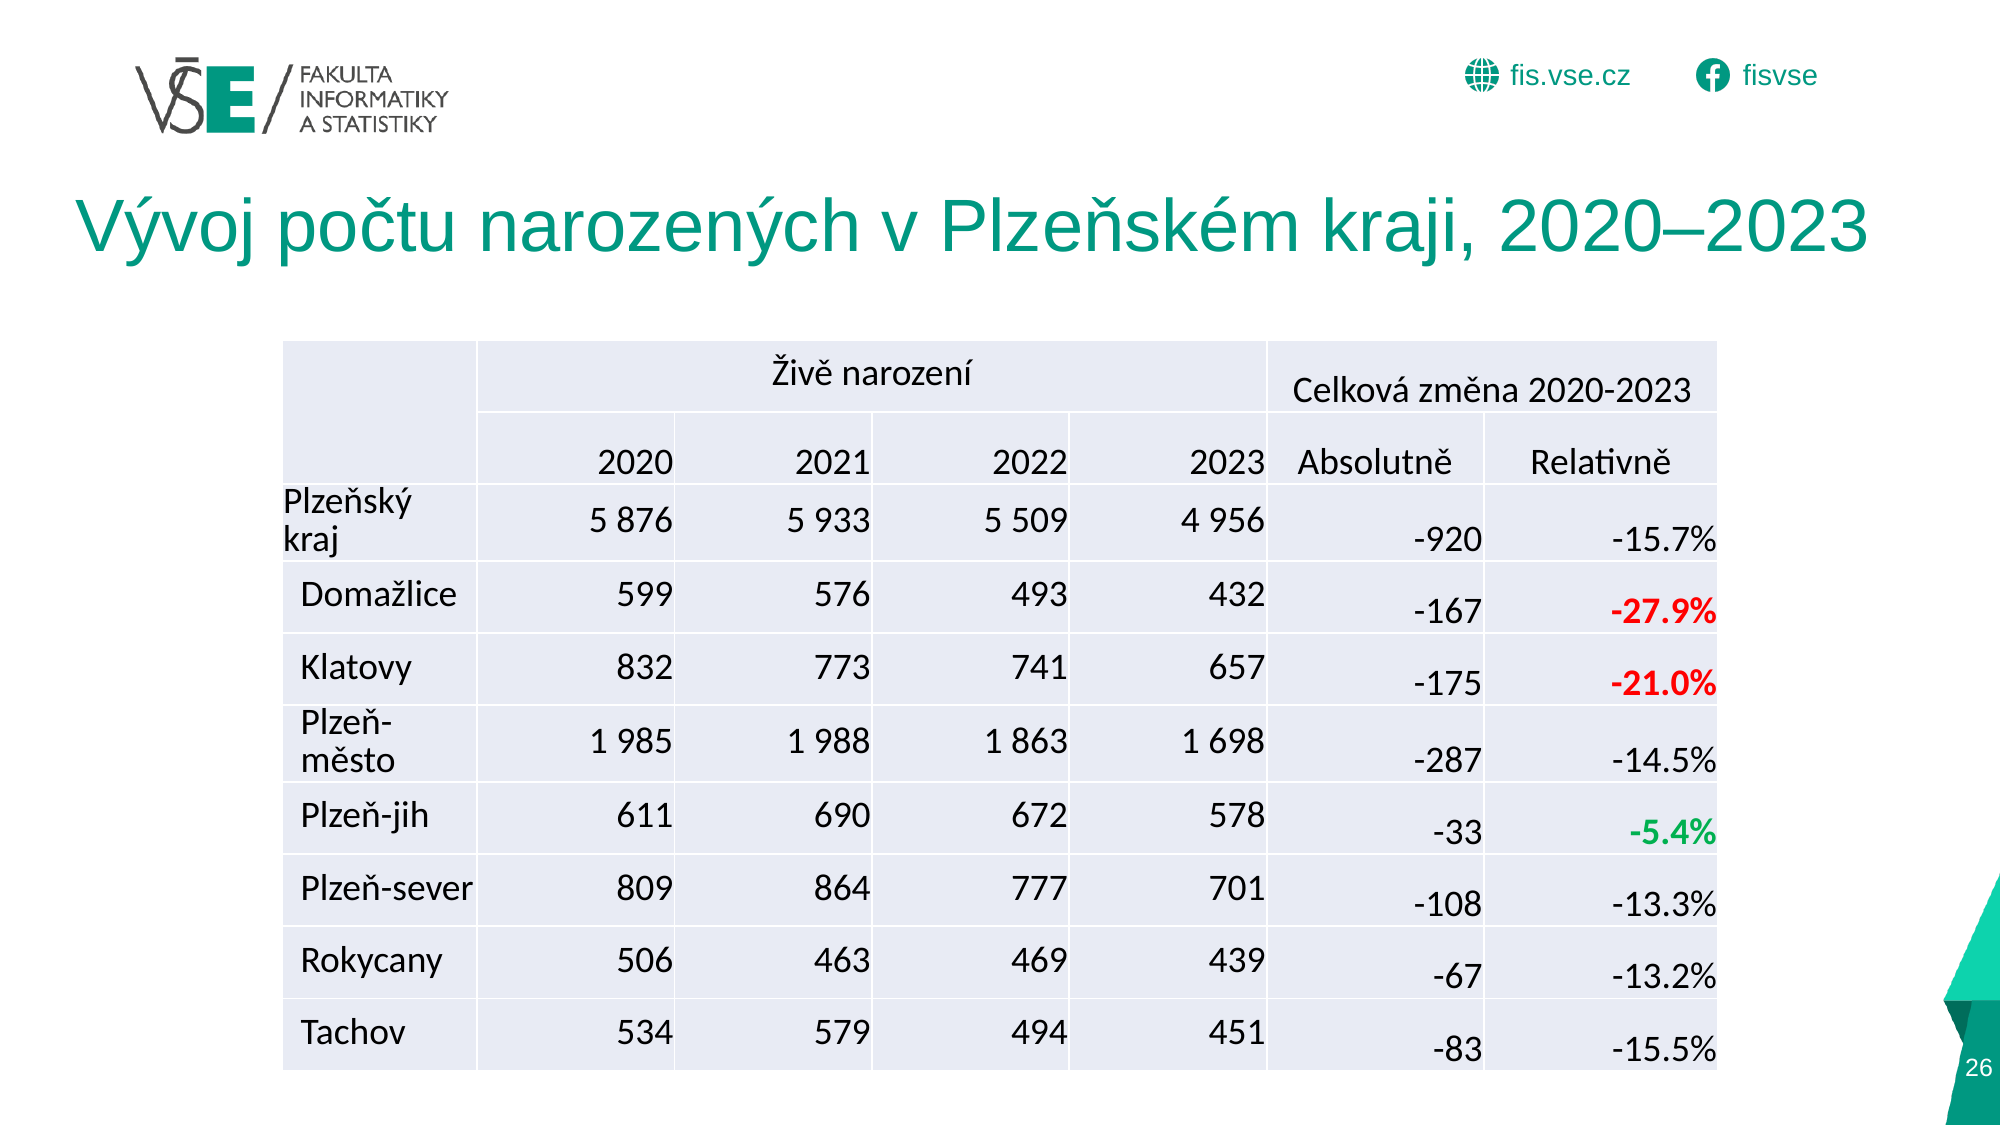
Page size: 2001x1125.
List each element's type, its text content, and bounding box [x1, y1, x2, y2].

table_cell Relativně [1485, 413, 1717, 483]
table_cell 1 698 [1070, 706, 1266, 781]
table_cell Tachov [283, 999, 476, 1070]
table_cell 4 956 [1070, 485, 1266, 560]
table_cell 701 [1070, 855, 1266, 925]
table_cell -14.5% [1485, 706, 1717, 781]
table_cell -27.9% [1485, 562, 1717, 632]
table_cell 5 933 [675, 485, 871, 560]
table_header Živě narození [478, 341, 1266, 411]
table_cell 777 [873, 855, 1068, 925]
table_cell 579 [675, 999, 871, 1070]
picture [0, 0, 2000, 1125]
table_cell -83 [1268, 999, 1483, 1070]
table_cell -287 [1268, 706, 1483, 781]
table_cell 493 [873, 562, 1068, 632]
table_cell -920 [1268, 485, 1483, 560]
table_cell 463 [675, 927, 871, 998]
table_cell 578 [1070, 783, 1266, 853]
table_cell 1 863 [873, 706, 1068, 781]
table_cell 672 [873, 783, 1068, 853]
table_cell 690 [675, 783, 871, 853]
table_cell 2022 [873, 413, 1068, 483]
table_cell -13.2% [1485, 927, 1717, 998]
table_cell 2023 [1070, 413, 1266, 483]
table_header Celková změna 2020-2023 [1268, 341, 1717, 411]
table_cell 809 [478, 855, 674, 925]
table_cell 2021 [675, 413, 871, 483]
table_cell 741 [873, 634, 1068, 704]
table_cell 469 [873, 927, 1068, 998]
table_cell 2020 [478, 413, 674, 483]
table_cell -108 [1268, 855, 1483, 925]
table_cell -167 [1268, 562, 1483, 632]
table_cell 506 [478, 927, 674, 998]
table_cell 657 [1070, 634, 1266, 704]
table_cell -5.4% [1485, 783, 1717, 853]
table_cell Plzeň-sever [283, 855, 476, 925]
table_cell 439 [1070, 927, 1266, 998]
table_cell -21.0% [1485, 634, 1717, 704]
table_cell 451 [1070, 999, 1266, 1070]
title Vývoj počtu narozených v Plzeňském kraji, 2020–2023 [60, 180, 1943, 294]
table_cell 611 [478, 783, 674, 853]
table_cell 576 [675, 562, 871, 632]
table_cell -15.7% [1485, 485, 1717, 560]
table_cell Klatovy [283, 634, 476, 704]
table_cell 773 [675, 634, 871, 704]
table_cell -67 [1268, 927, 1483, 998]
table_cell -13.3% [1485, 855, 1717, 925]
table_cell 832 [478, 634, 674, 704]
table_cell 432 [1070, 562, 1266, 632]
table_header [283, 341, 476, 483]
table_cell Rokycany [283, 927, 476, 998]
table_cell Plzeňský kraj [283, 485, 476, 560]
table_cell 599 [478, 562, 674, 632]
table_cell 1 985 [478, 706, 674, 781]
table_cell -175 [1268, 634, 1483, 704]
table_cell 5 876 [478, 485, 674, 560]
table_cell 864 [675, 855, 871, 925]
table_cell Absolutně [1268, 413, 1483, 483]
table_cell Domažlice [283, 562, 476, 632]
table_cell -15.5% [1485, 999, 1717, 1070]
table_cell 5 509 [873, 485, 1068, 560]
table_cell 494 [873, 999, 1068, 1070]
table_cell Plzeň-jih [283, 783, 476, 853]
table_cell 1 988 [675, 706, 871, 781]
table_cell Plzeň-město [283, 706, 476, 781]
table_cell 534 [478, 999, 674, 1070]
table_cell -33 [1268, 783, 1483, 853]
